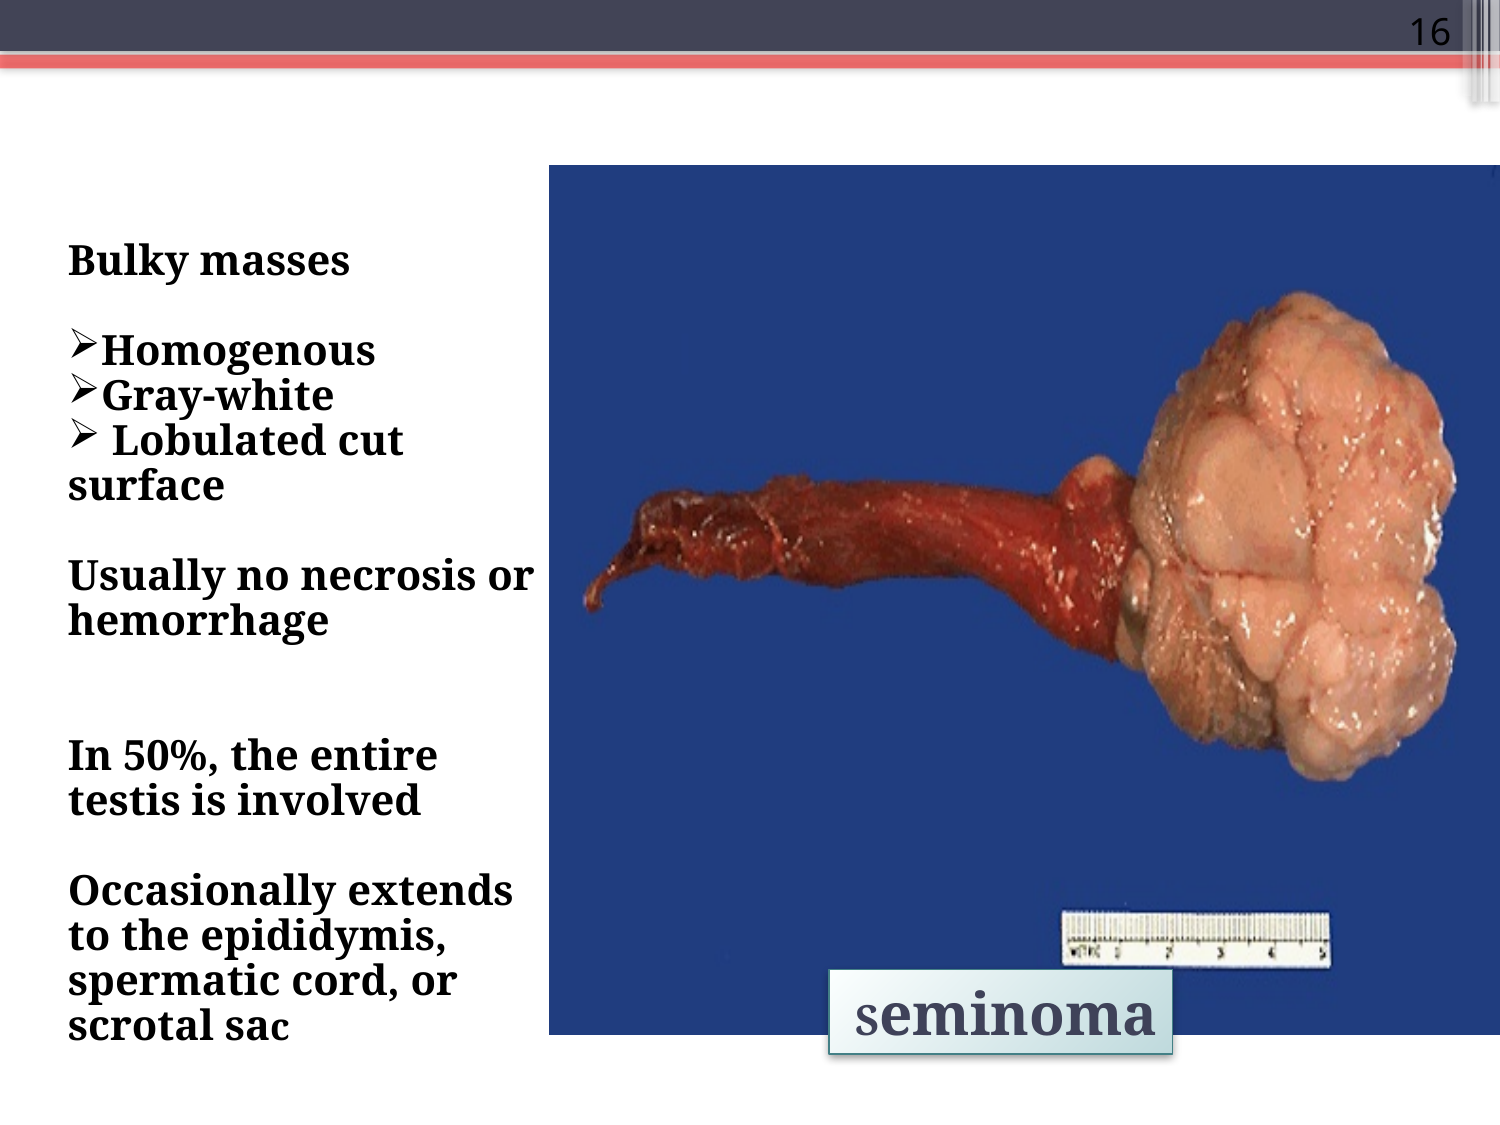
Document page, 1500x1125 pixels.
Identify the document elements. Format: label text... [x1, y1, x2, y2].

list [548, 165, 1500, 1036]
text_box Bulky masses Homogenous Gray-white Lobulated cut surface Usually no necrosis or hemorrhage In 50%, the entire testis is involved Occasionally extends to the epididymis, spermatic cord, or scrotal sac [53, 231, 561, 1057]
text_box Seminoma [828, 1046, 1173, 1055]
slide_number 16 [1341, 0, 1466, 61]
